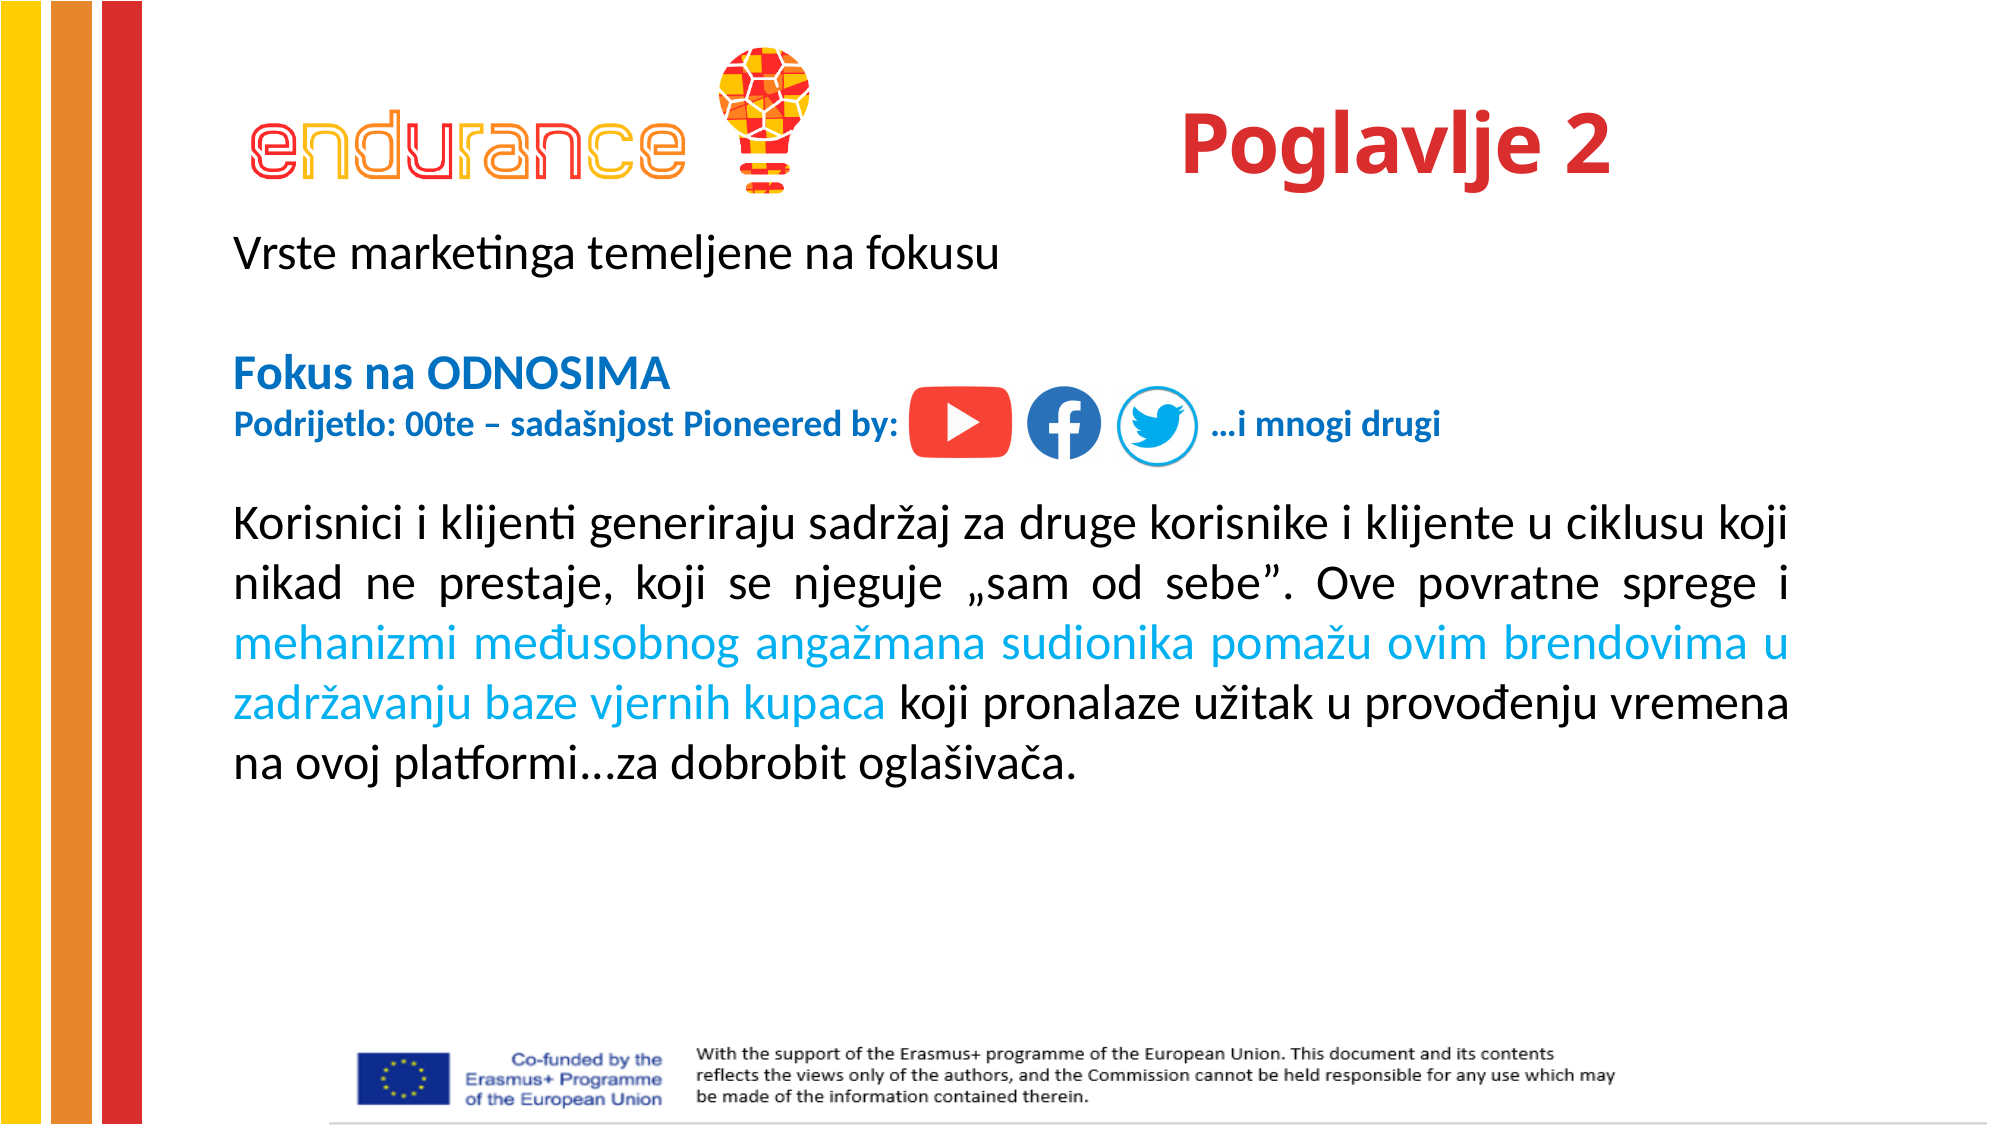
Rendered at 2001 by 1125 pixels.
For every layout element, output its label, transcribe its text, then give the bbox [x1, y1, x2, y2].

picture [908, 384, 1013, 459]
picture [1026, 383, 1103, 462]
text_box Poglavlje 2 [864, 90, 1948, 200]
subtitle Vrste marketinga temeljene na fokusu Fokus na ODNOSIMA Podrijetlo: 00te – sadašnjost Pioneered by: …i mnogi drugi Korisnici i klijenti generiraju sadržaj za druge korisnike i klijente u ciklusu koji nikad ne prestaje, koji se njeguje „sam od sebe”. Ove povratne sprege i mehanizmi međusobnog angažmana sudionika pomažu ovim brendovima u zadržavanju baze vjernih kupaca koji pronalaze užitak u provođenju vremena na ovoj platformi...za dobrobit oglašivača. [219, 211, 1806, 955]
picture [329, 1032, 1987, 1125]
picture [1115, 383, 1201, 469]
text_box [0, 0, 43, 1125]
text_box [100, 0, 144, 1125]
picture [218, 27, 845, 212]
text_box [49, 0, 94, 1125]
